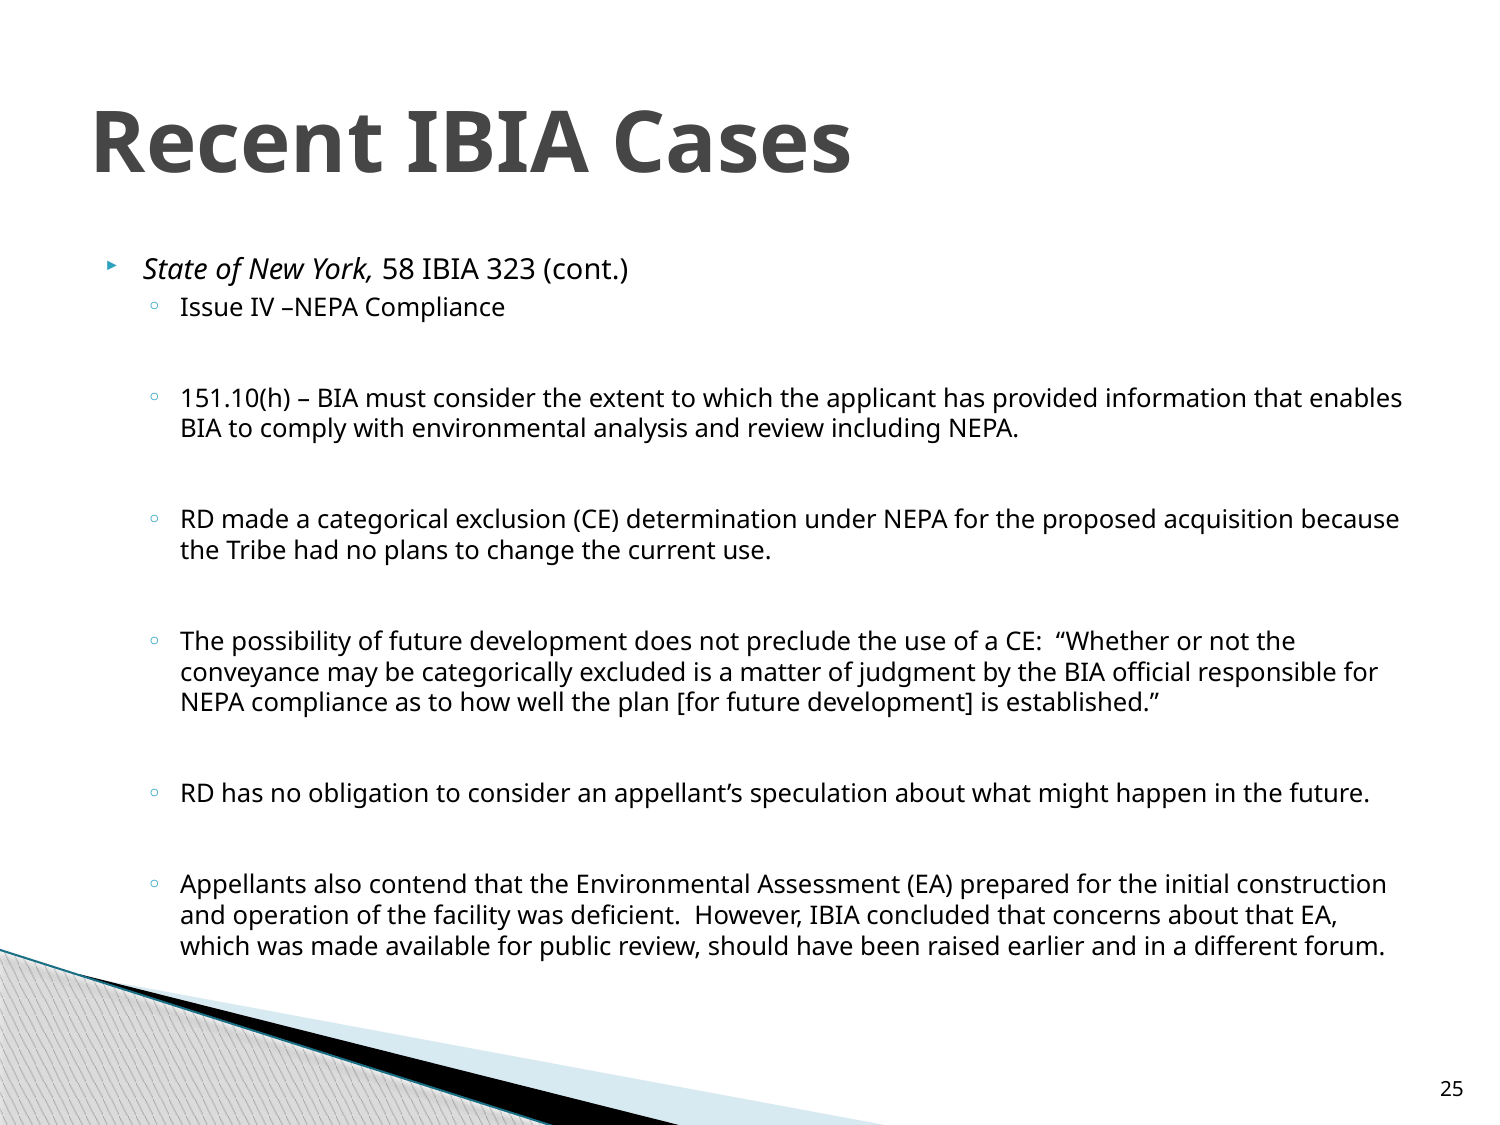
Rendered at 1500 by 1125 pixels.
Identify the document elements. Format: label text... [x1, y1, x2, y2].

slide_number 25 [1418, 1051, 1479, 1112]
list State of New York, 58 IBIA 323 (cont.) Issue IV –NEPA Compliance 151.10(h) – BIA must consider the extent to which the applicant has provided information that enables BIA to comply with environmental analysis and review including NEPA. RD made a categorical exclusion (CE) determination under NEPA for the proposed acquisition because the Tribe had no plans to change the current use. The possibility of future development does not preclude the use of a CE: “Whether or not the conveyance may be categorically excluded is a matter of judgment by the BIA official responsible for NEPA compliance as to how well the plan [for future development] is established.” RD has no obligation to consider an appellant’s speculation about what might happen in the future. Appellants also contend that the Environmental Assessment (EA) prepared for the initial construction and operation of the facility was deficient. However, IBIA concluded that concerns about that EA, which was made available for public review, should have been raised earlier and in a different forum. [75, 243, 1425, 986]
title Recent IBIA Cases [75, 45, 1425, 233]
